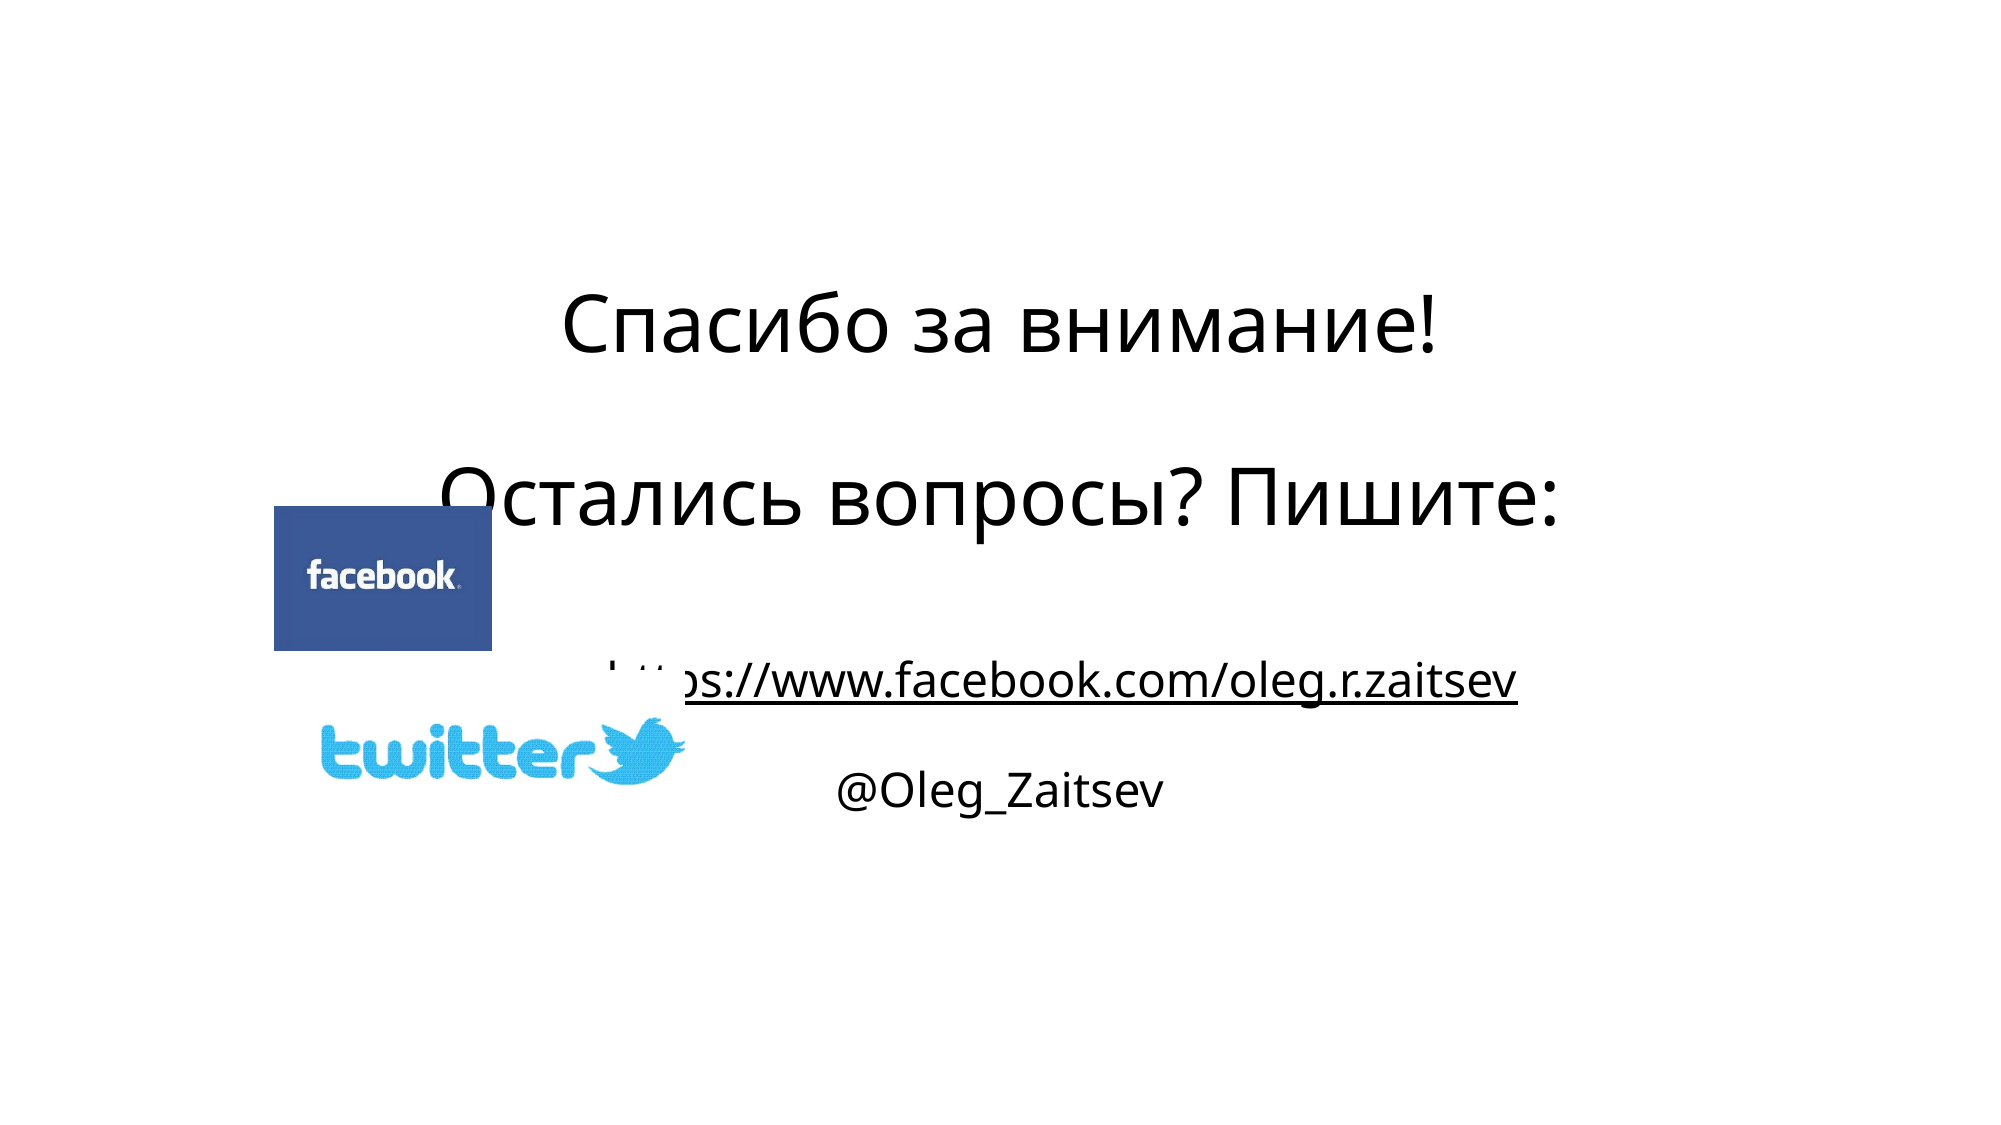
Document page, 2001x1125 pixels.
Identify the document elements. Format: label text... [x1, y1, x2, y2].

picture [319, 670, 685, 845]
title Спасибо за внимание! Остались вопросы? Пишите: https://www.facebook.com/oleg.r.zaitsev @Oleg_Zaitsev [249, 184, 1750, 922]
picture [274, 506, 492, 651]
